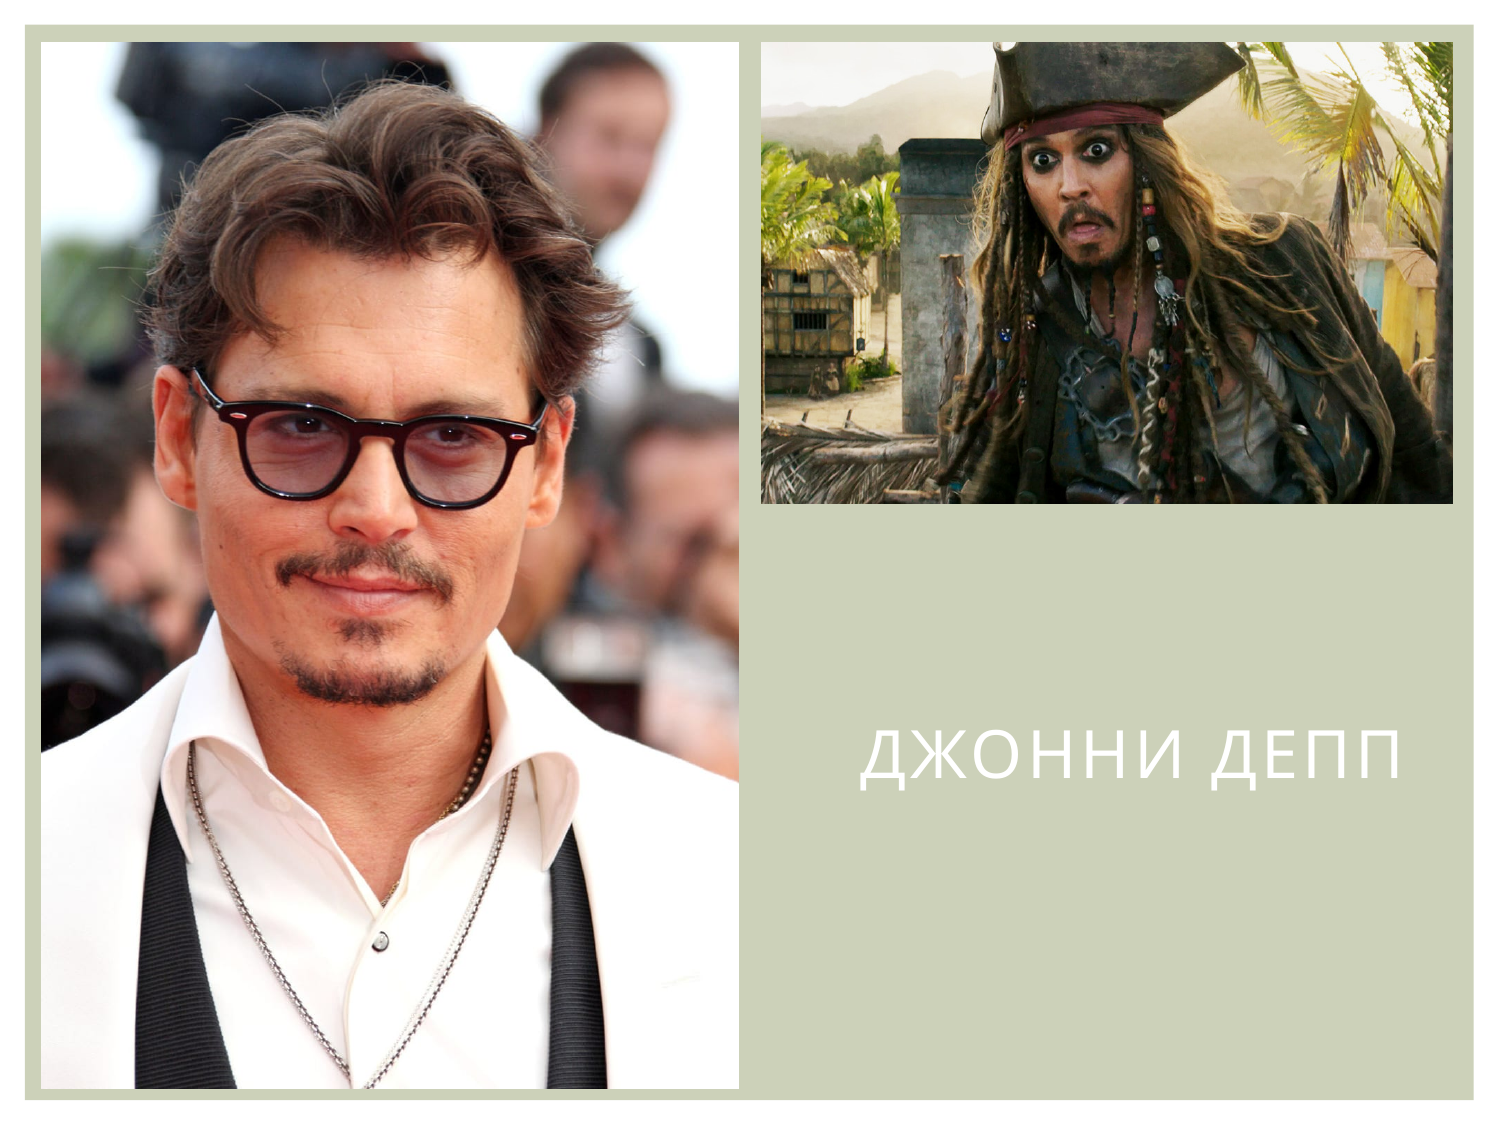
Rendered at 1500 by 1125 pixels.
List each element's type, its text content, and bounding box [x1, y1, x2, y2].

text_box Джонни Депп [745, 704, 1500, 878]
picture [761, 42, 1453, 504]
picture [40, 42, 739, 1089]
